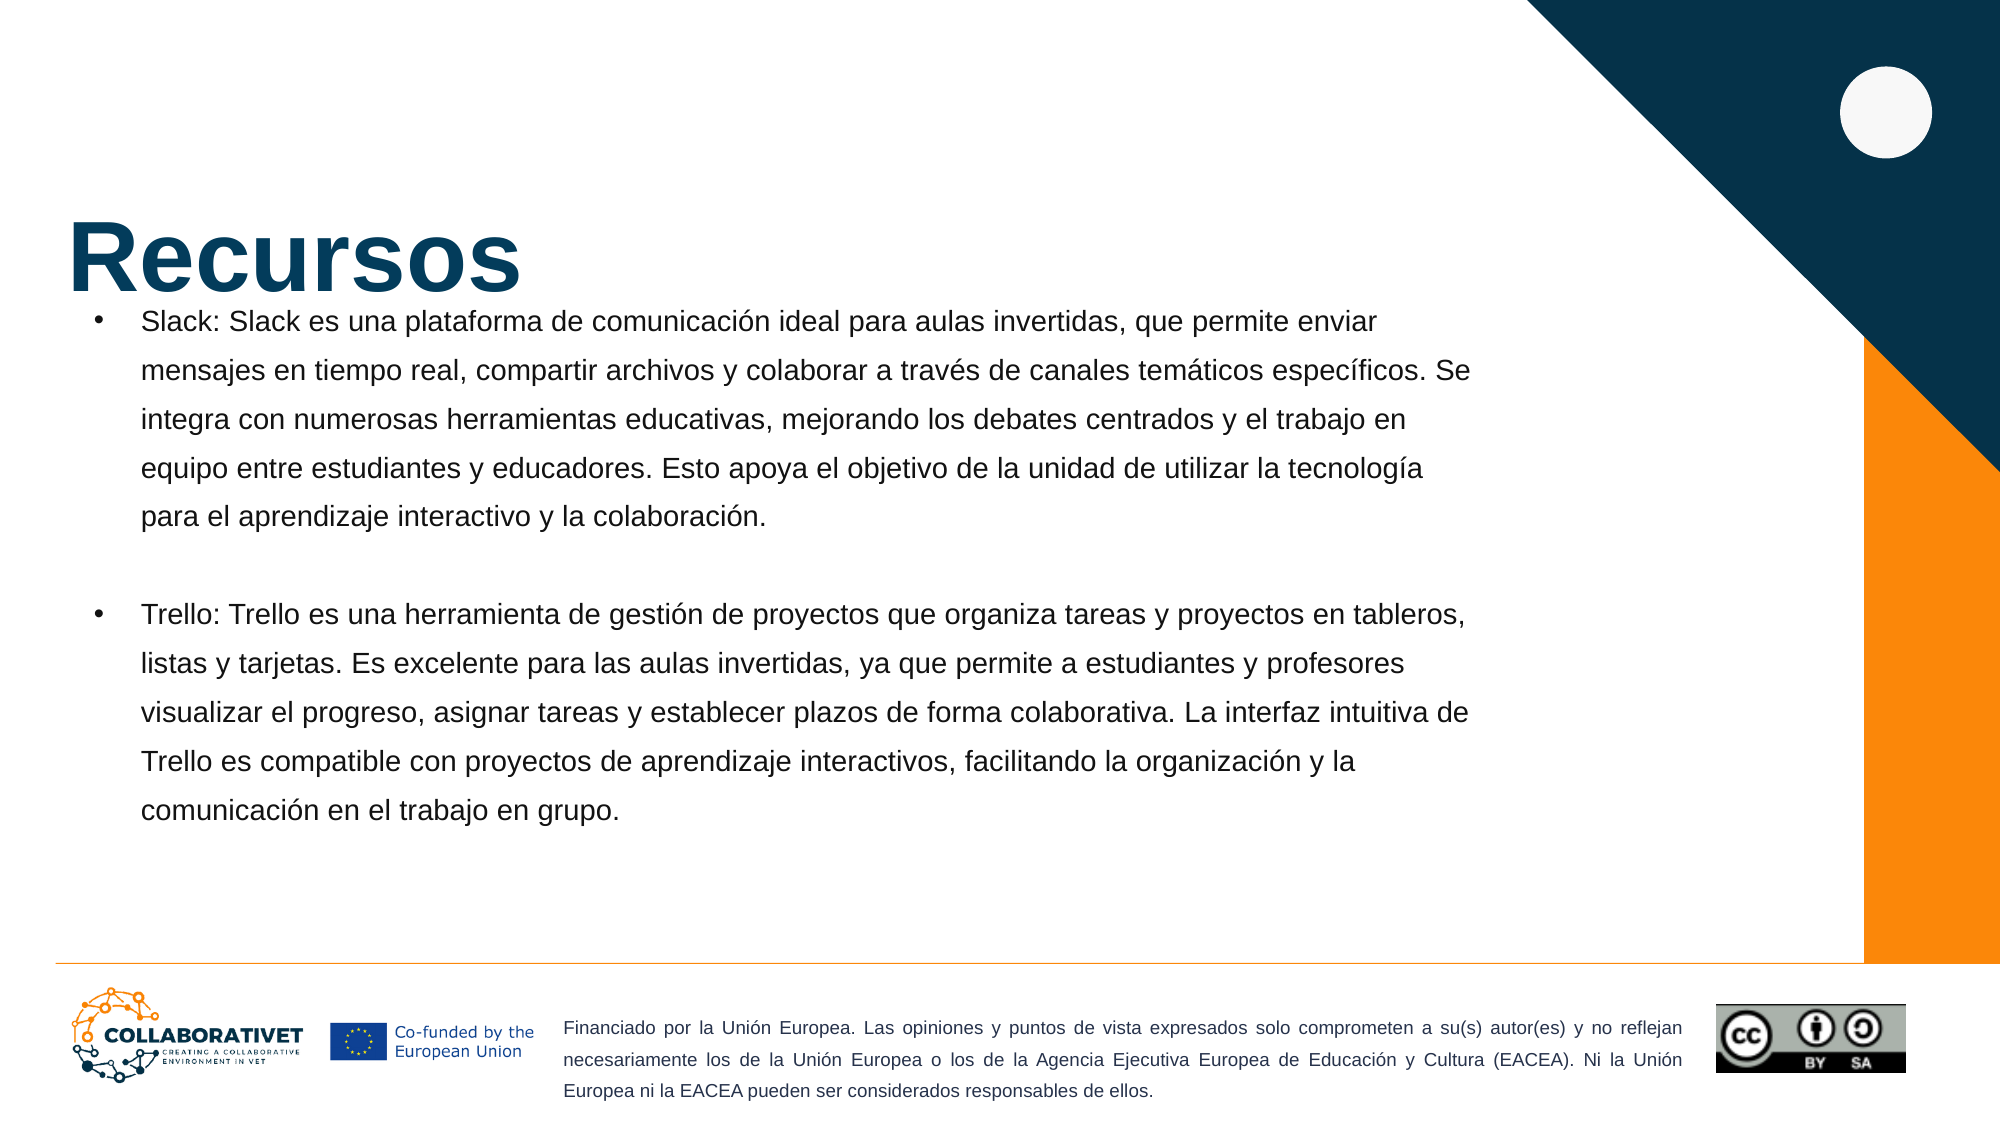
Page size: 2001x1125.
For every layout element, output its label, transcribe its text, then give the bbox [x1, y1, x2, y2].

text_box [1840, 66, 1933, 159]
text_box [61, 915, 317, 1125]
text_box [1864, 338, 2000, 964]
text_box [317, 1010, 553, 1073]
text_box Financiado por la Unión Europea. Las opiniones y puntos de vista expresados solo comprometen a su(s) autor(es) y no reflejan necesariamente los de la Unión Europea o los de la Agencia Ejecutiva Europea de Educación y Cultura (EACEA). Ni la Unión Europea ni la EACEA pueden ser considerados responsables de ellos. [563, 1007, 1682, 1102]
picture [1716, 1004, 1906, 1074]
text_box Recursos [67, 70, 1802, 312]
text_box [1527, 0, 2000, 473]
text_box Slack: Slack es una plataforma de comunicación ideal para aulas invertidas, que permite enviar mensajes en tiempo real, compartir archivos y colaborar a través de canales temáticos específicos. Se integra con numerosas herramientas educativas, mejorando los debates centrados y el trabajo en equipo entre estudiantes y educadores. Esto apoya el objetivo de la unidad de utilizar la tecnología para el aprendizaje interactivo y la colaboración. Trello: Trello es una herramienta de gestión de proyectos que organiza tareas y proyectos en tableros, listas y tarjetas. Es excelente para las aulas invertidas, ya que permite a estudiantes y profesores visualizar el progreso, asignar tareas y establecer plazos de forma colaborativa. La interfaz intuitiva de Trello es compatible con proyectos de aprendizaje interactivos, facilitando la organización y la comunicación en el trabajo en grupo. [93, 288, 1483, 827]
